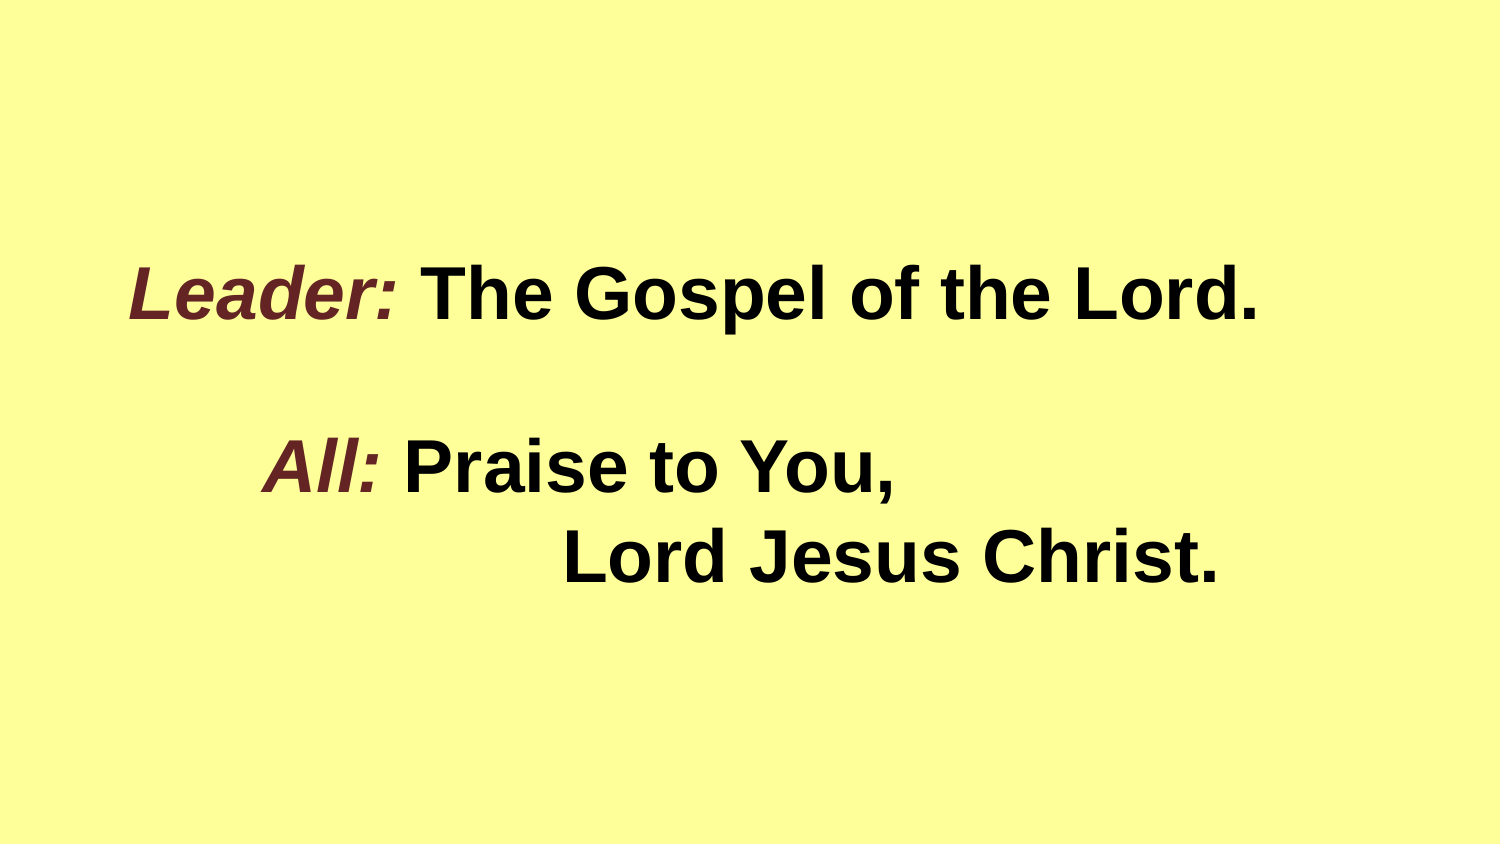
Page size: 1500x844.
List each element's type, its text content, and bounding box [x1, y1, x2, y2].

text_box Leader: The Gospel of the Lord. [117, 238, 1500, 340]
text_box All: Praise to You, Lord Jesus Christ. [251, 411, 1380, 603]
